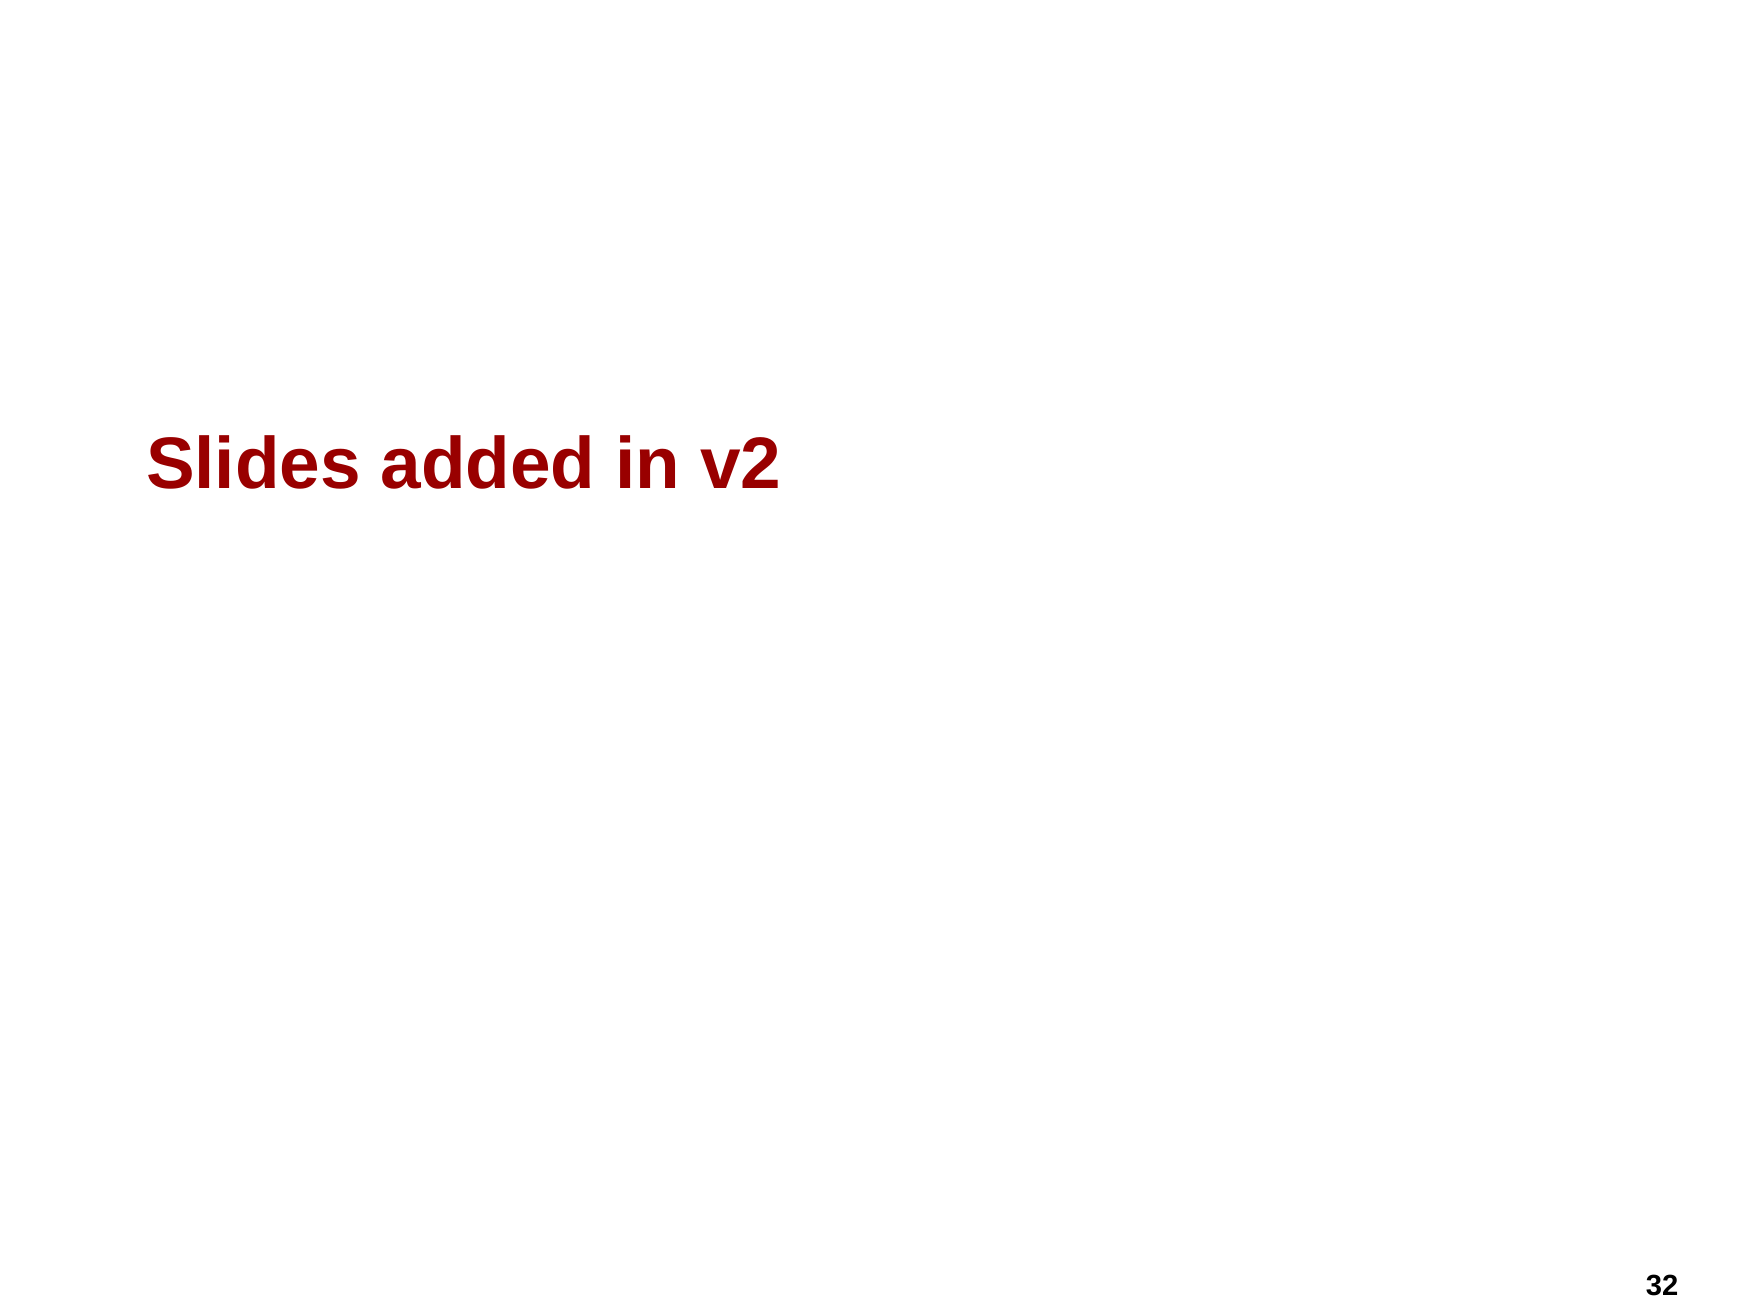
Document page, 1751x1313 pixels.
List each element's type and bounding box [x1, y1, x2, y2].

title [131, 407, 1620, 690]
